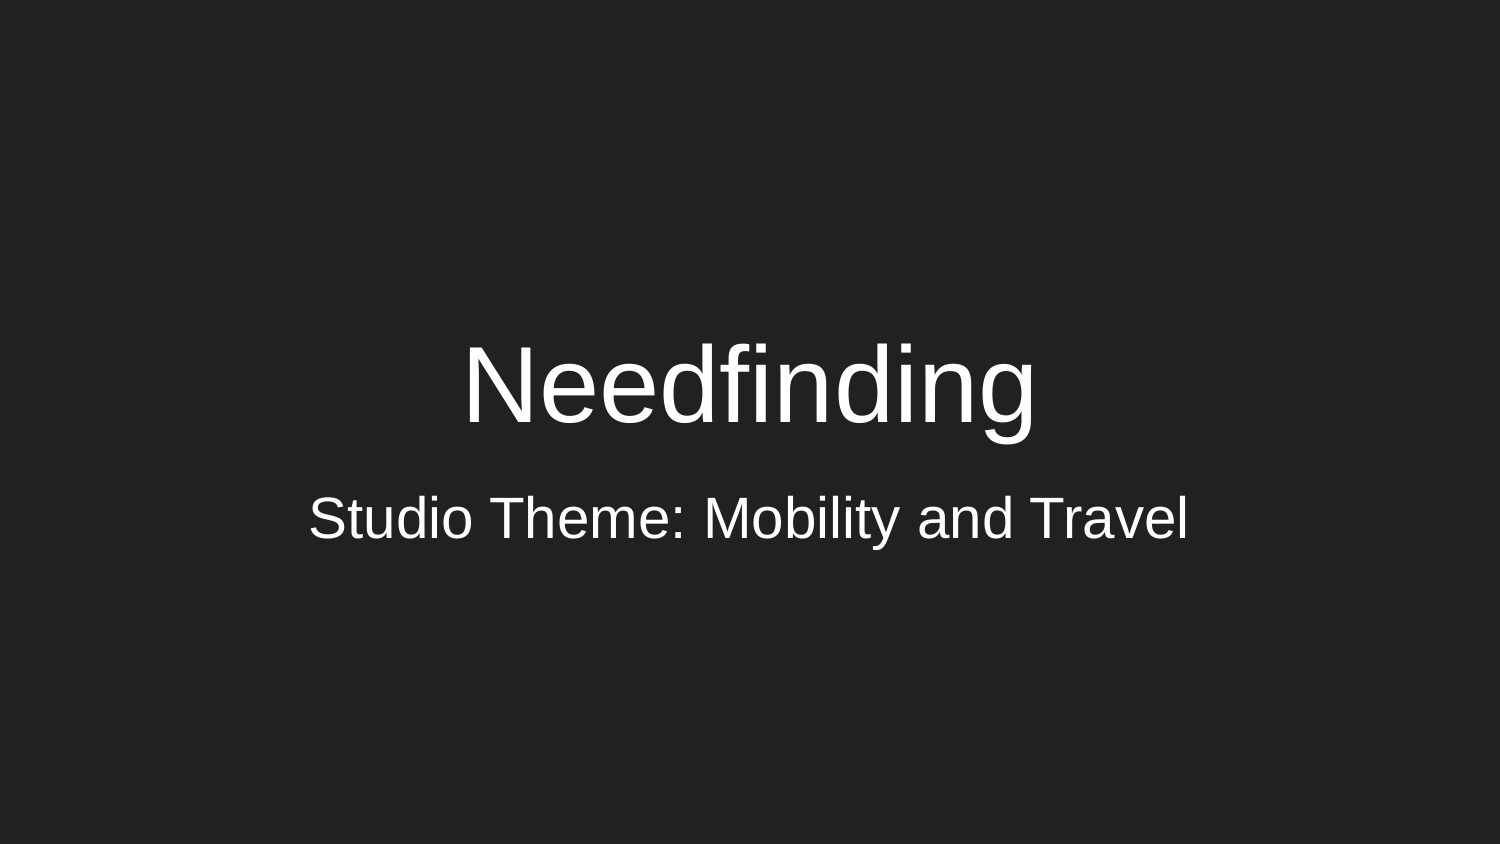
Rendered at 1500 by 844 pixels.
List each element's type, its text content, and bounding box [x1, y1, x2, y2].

title Needfinding [51, 122, 1449, 459]
subtitle Studio Theme: Mobility and Travel [51, 464, 1449, 595]
